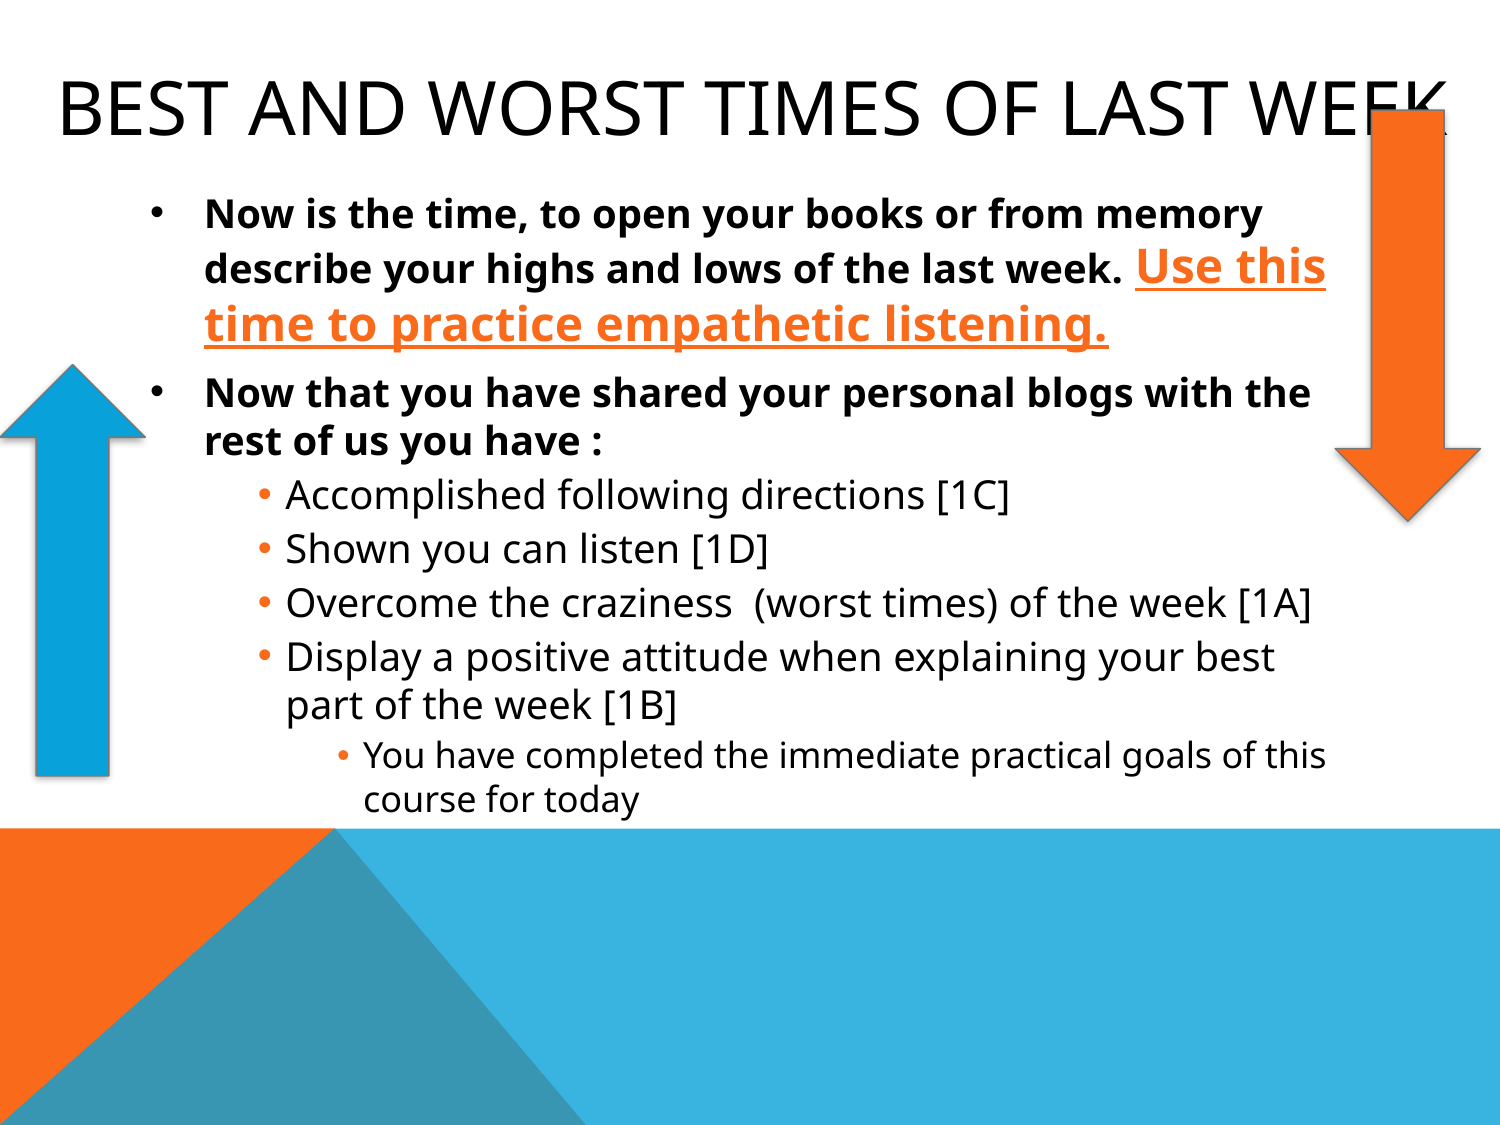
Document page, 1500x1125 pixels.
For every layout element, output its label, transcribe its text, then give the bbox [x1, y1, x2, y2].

title Best and Worst Times of Last week [41, 60, 1481, 150]
list Now is the time, to open your books or from memory describe your highs and lows of the last week. Use this time to practice empathetic listening. Now that you have shared your personal blogs with the rest of us you have : Accomplished following directions [1C] Shown you can listen [1D] Overcome the craziness (worst times) of the week [1A] Display a positive attitude when explaining your best part of the week [1B] You have completed the immediate practical goals of this course for today [135, 180, 1369, 837]
text_box [0, 364, 146, 777]
text_box [1334, 109, 1482, 522]
